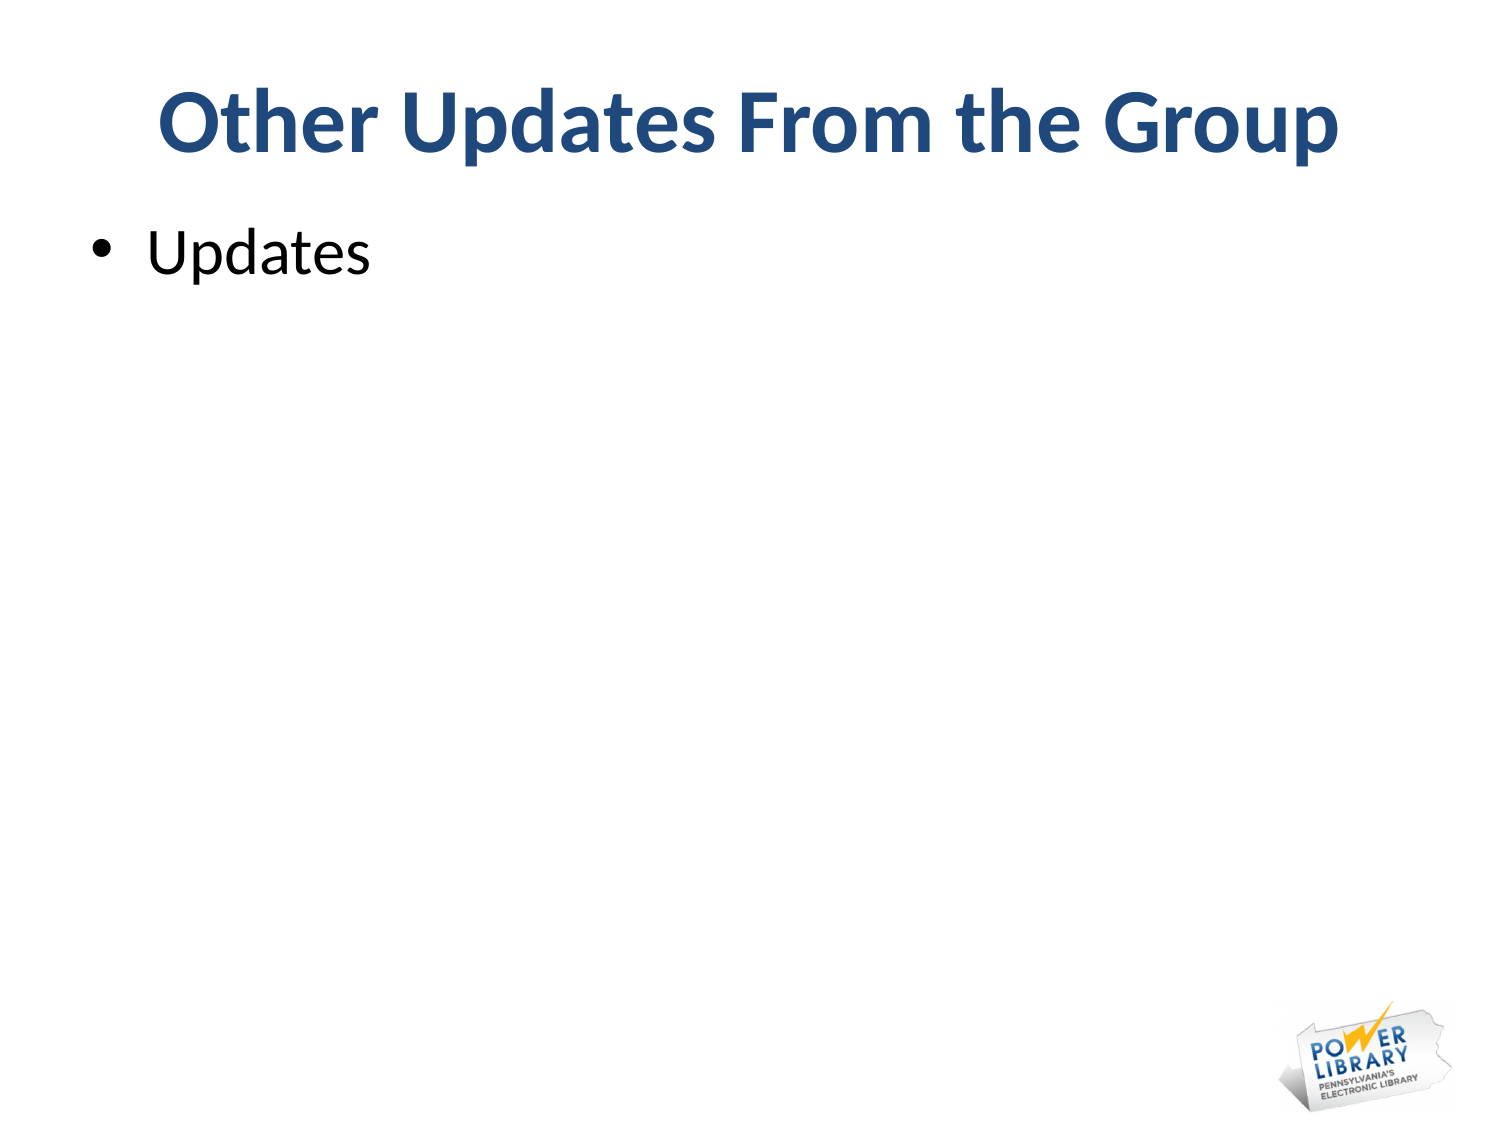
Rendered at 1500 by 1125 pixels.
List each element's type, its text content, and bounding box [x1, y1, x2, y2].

picture [1277, 999, 1454, 1113]
list Updates [75, 200, 1425, 1125]
title Other Updates From the Group [75, 45, 1425, 188]
